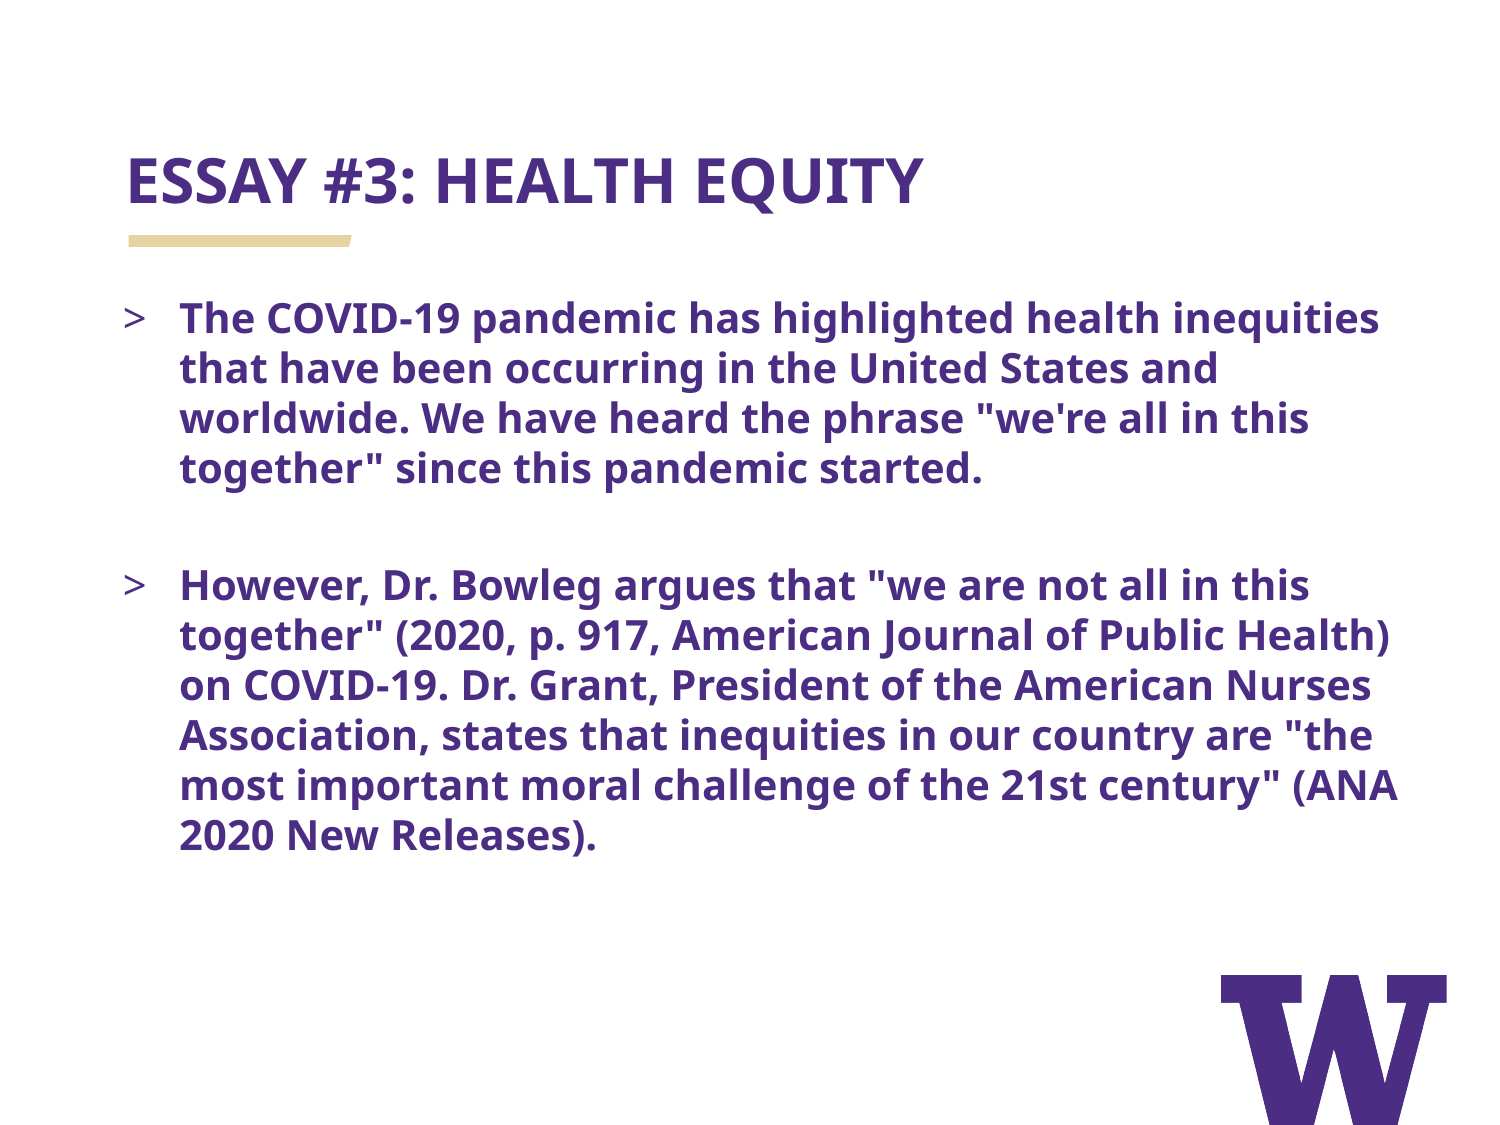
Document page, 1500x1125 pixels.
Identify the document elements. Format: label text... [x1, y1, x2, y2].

title ESSAY #3: HEALTH EQUITY [110, 60, 1453, 224]
list The COVID-19 pandemic has highlighted health inequities that have been occurring in the United States and worldwide. We have heard the phrase "we're all in this together" since this pandemic started. However, Dr. Bowleg argues that "we are not all in this together" (2020, p. 917, American Journal of Public Health) on COVID-19. Dr. Grant, President of the American Nurses Association, states that inequities in our country are "the most important moral challenge of the 21st century" (ANA 2020 New Releases). [108, 284, 1453, 944]
picture [128, 235, 352, 247]
picture [1221, 975, 1447, 1125]
